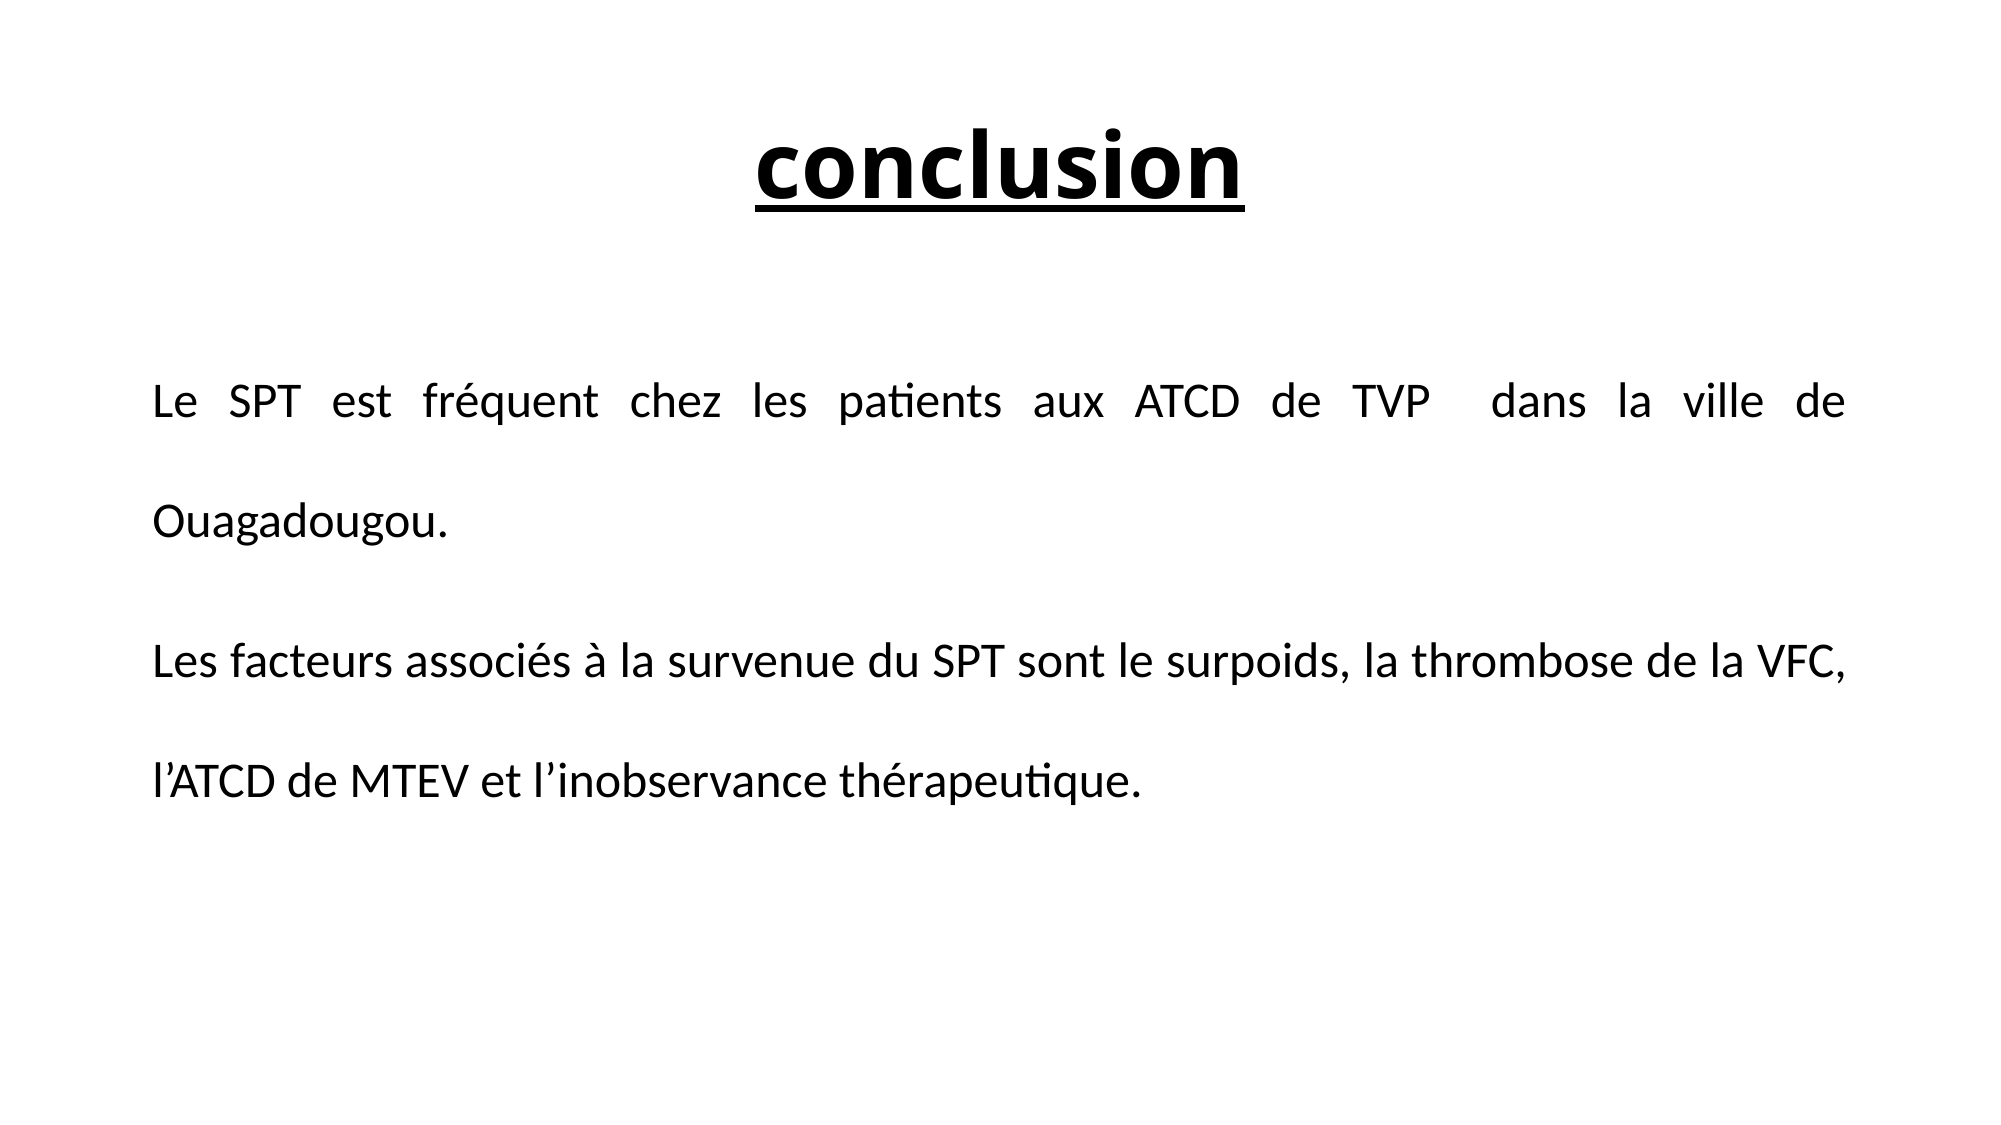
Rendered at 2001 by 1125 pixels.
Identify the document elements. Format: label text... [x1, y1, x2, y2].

title conclusion [137, 59, 1863, 278]
list Le SPT est fréquent chez les patients aux ATCD de TVP dans la ville de Ouagadougou. Les facteurs associés à la survenue du SPT sont le surpoids, la thrombose de la VFC, l’ATCD de MTEV et l’inobservance thérapeutique. [137, 299, 1863, 1014]
